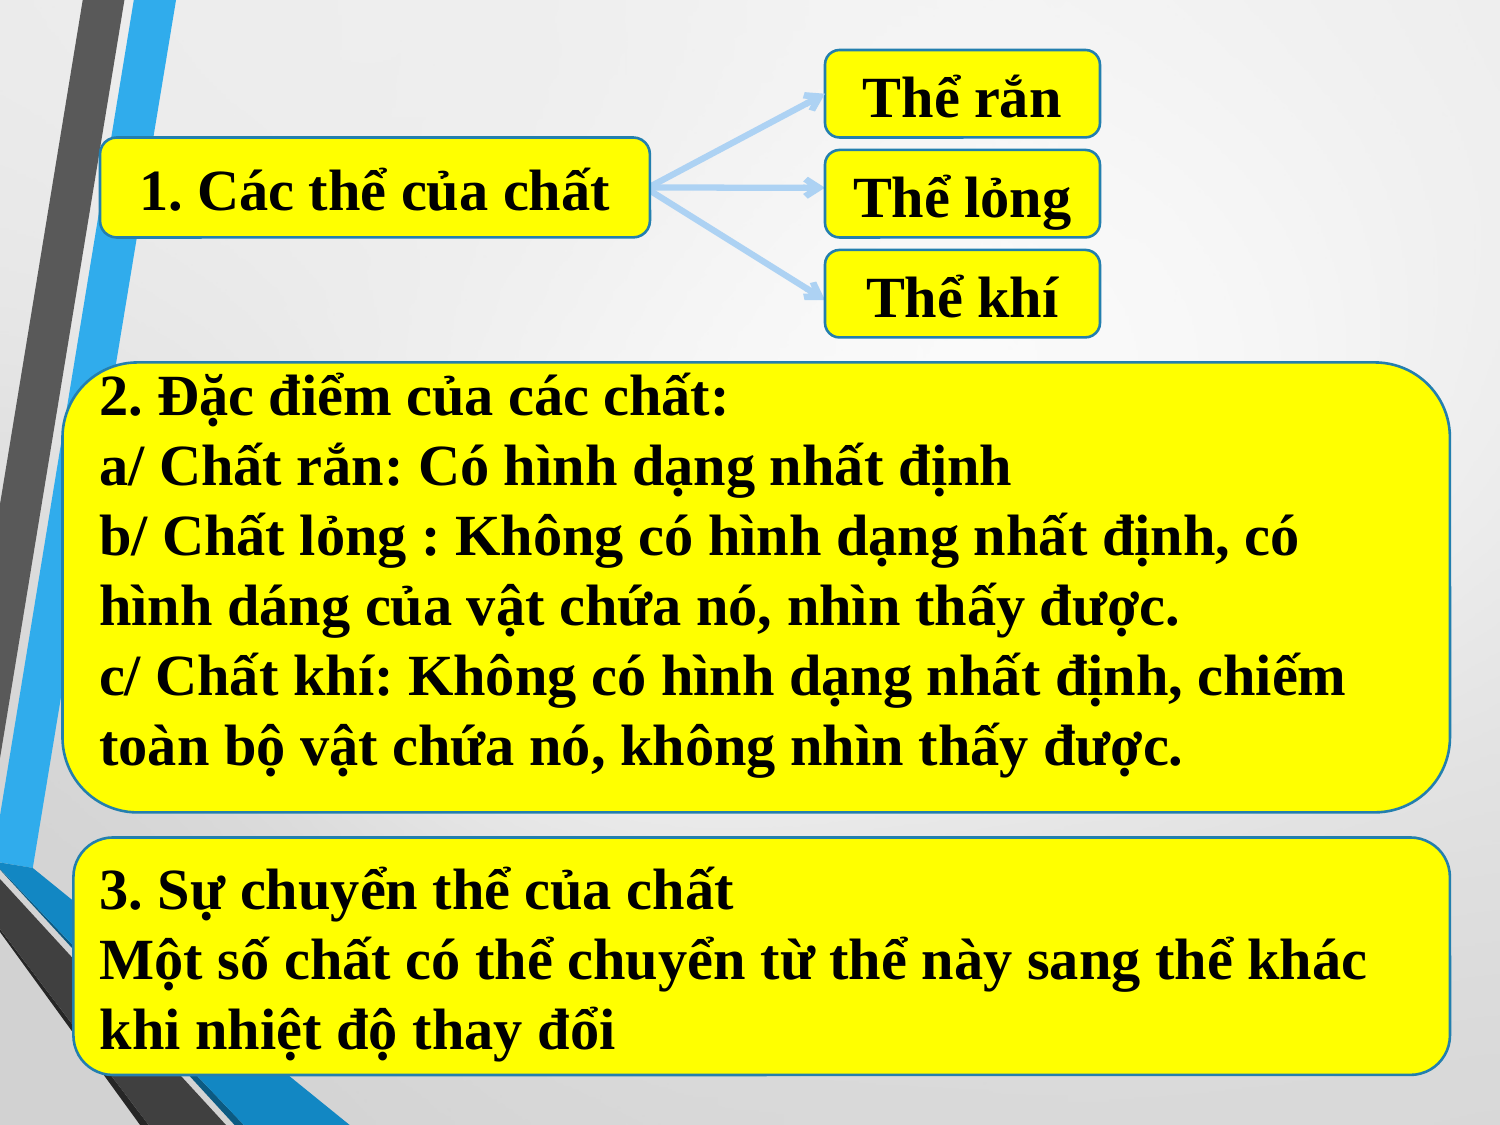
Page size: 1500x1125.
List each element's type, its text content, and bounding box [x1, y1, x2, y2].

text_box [624, 174, 826, 301]
text_box Thể rắn [823, 48, 1102, 139]
text_box Thể lỏng [826, 148, 1102, 239]
text_box Thể khí [823, 248, 1102, 339]
text_box 1. Các thể của chất [98, 136, 624, 239]
text_box 2. Đặc điểm của các chất: a/ Chất rắn: Có hình dạng nhất định b/ Chất lỏng : Không có hình dạng nhất định, có hình dáng của vật chứa nó, nhìn thấy được. c/ Chất khí: Không có hình dạng nhất định, chiếm toàn bộ vật chứa nó, không nhìn thấy được. [61, 361, 1452, 814]
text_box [624, 93, 826, 174]
text_box 3. Sự chuyển thể của chất Một số chất có thể chuyển từ thể này sang thể khác khi nhiệt độ thay đổi [72, 836, 1452, 1077]
